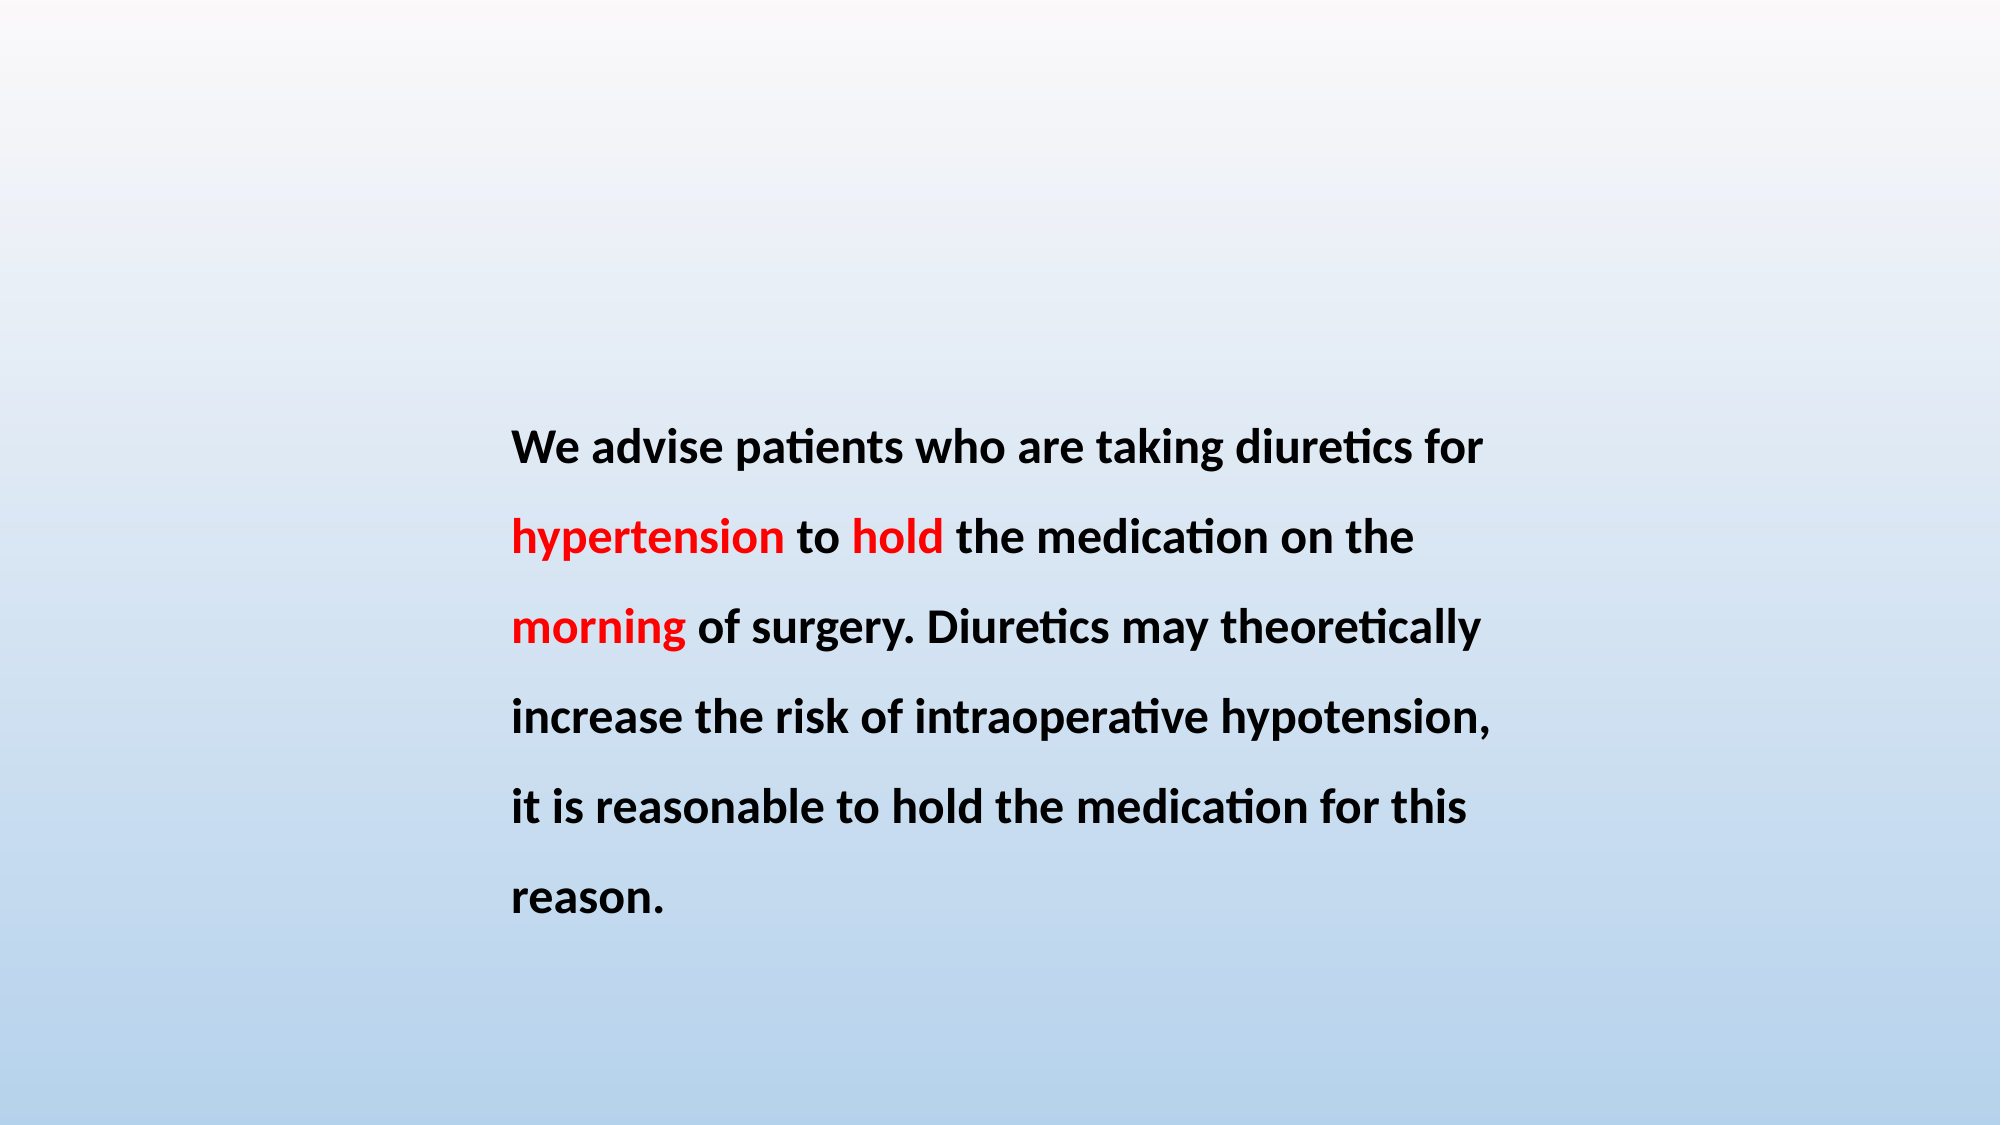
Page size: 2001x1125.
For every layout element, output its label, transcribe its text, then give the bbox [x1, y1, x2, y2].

text_box We advise patients who are taking diuretics for hypertension to hold the medication on the morning of surgery. Diuretics may theoretically increase the risk of intraoperative hypotension, it is reasonable to hold the medication for this reason. [496, 376, 1519, 931]
